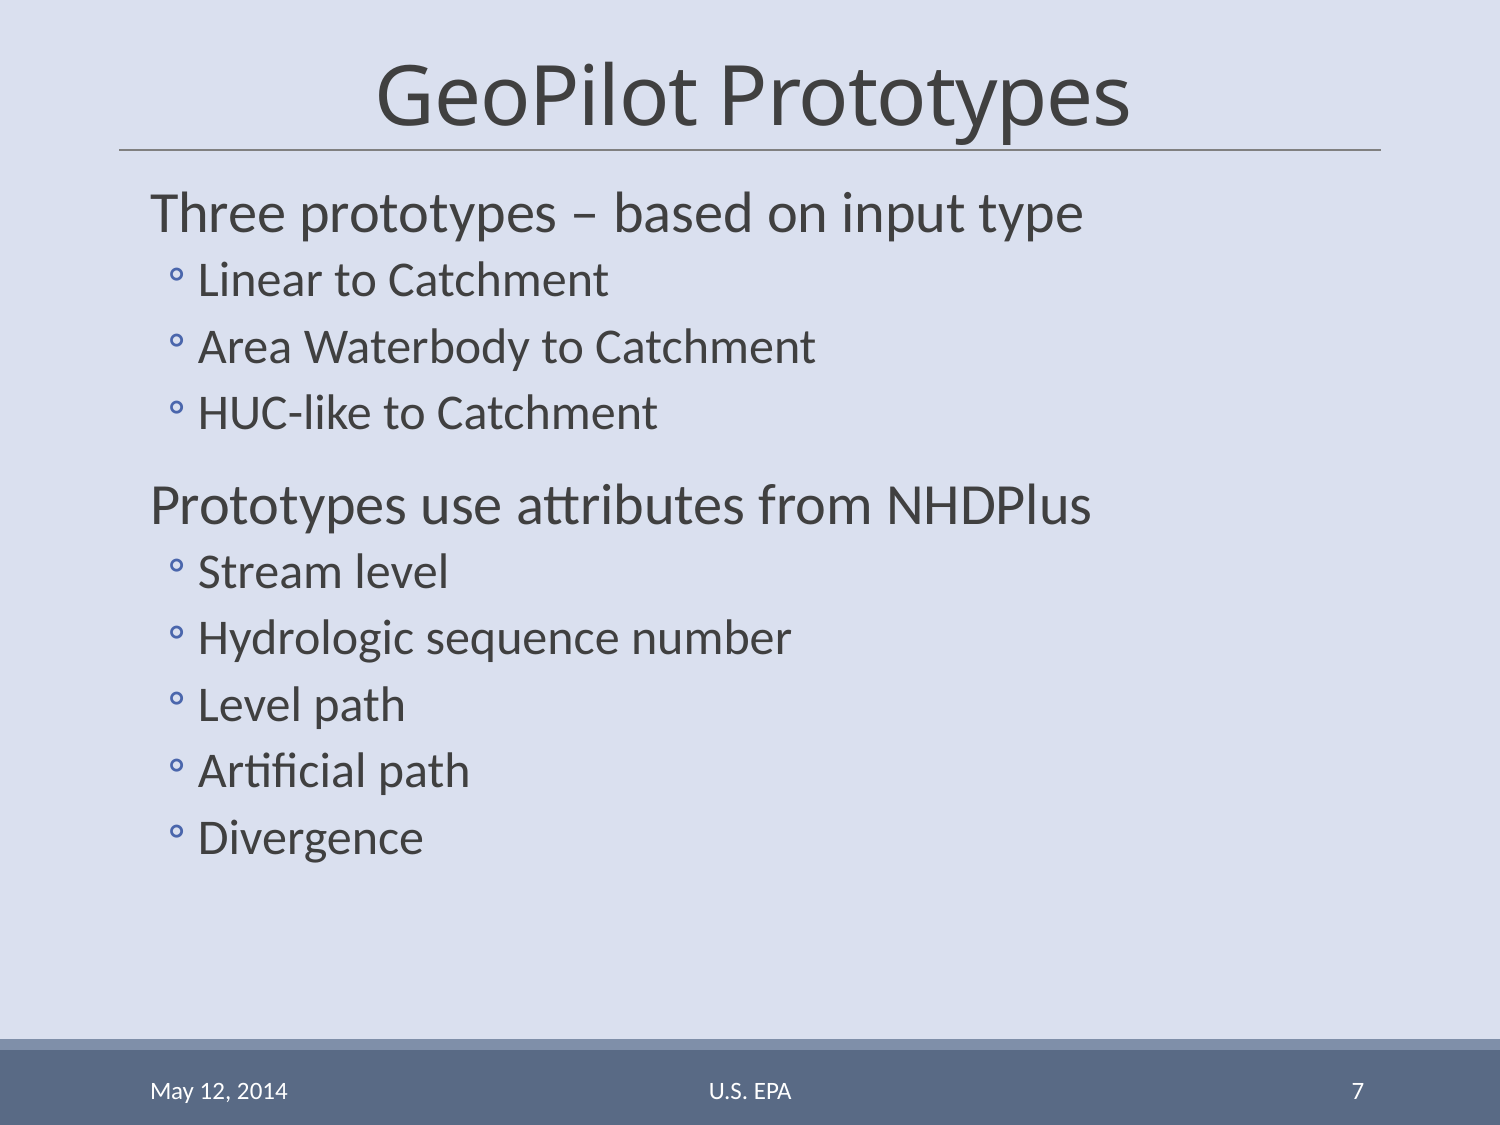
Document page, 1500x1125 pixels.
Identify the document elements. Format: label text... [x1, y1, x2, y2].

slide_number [135, 1059, 440, 1120]
footer U.S. EPA [453, 1059, 1047, 1120]
list Three prototypes – based on input type Linear to Catchment Area Waterbody to Catchment HUC-like to Catchment Prototypes use attributes from NHDPlus Stream level Hydrologic sequence number Level path Artificial path Divergence [135, 174, 1373, 963]
title GeoPilot Prototypes [135, 47, 1373, 150]
slide_number 7 [1218, 1059, 1380, 1120]
